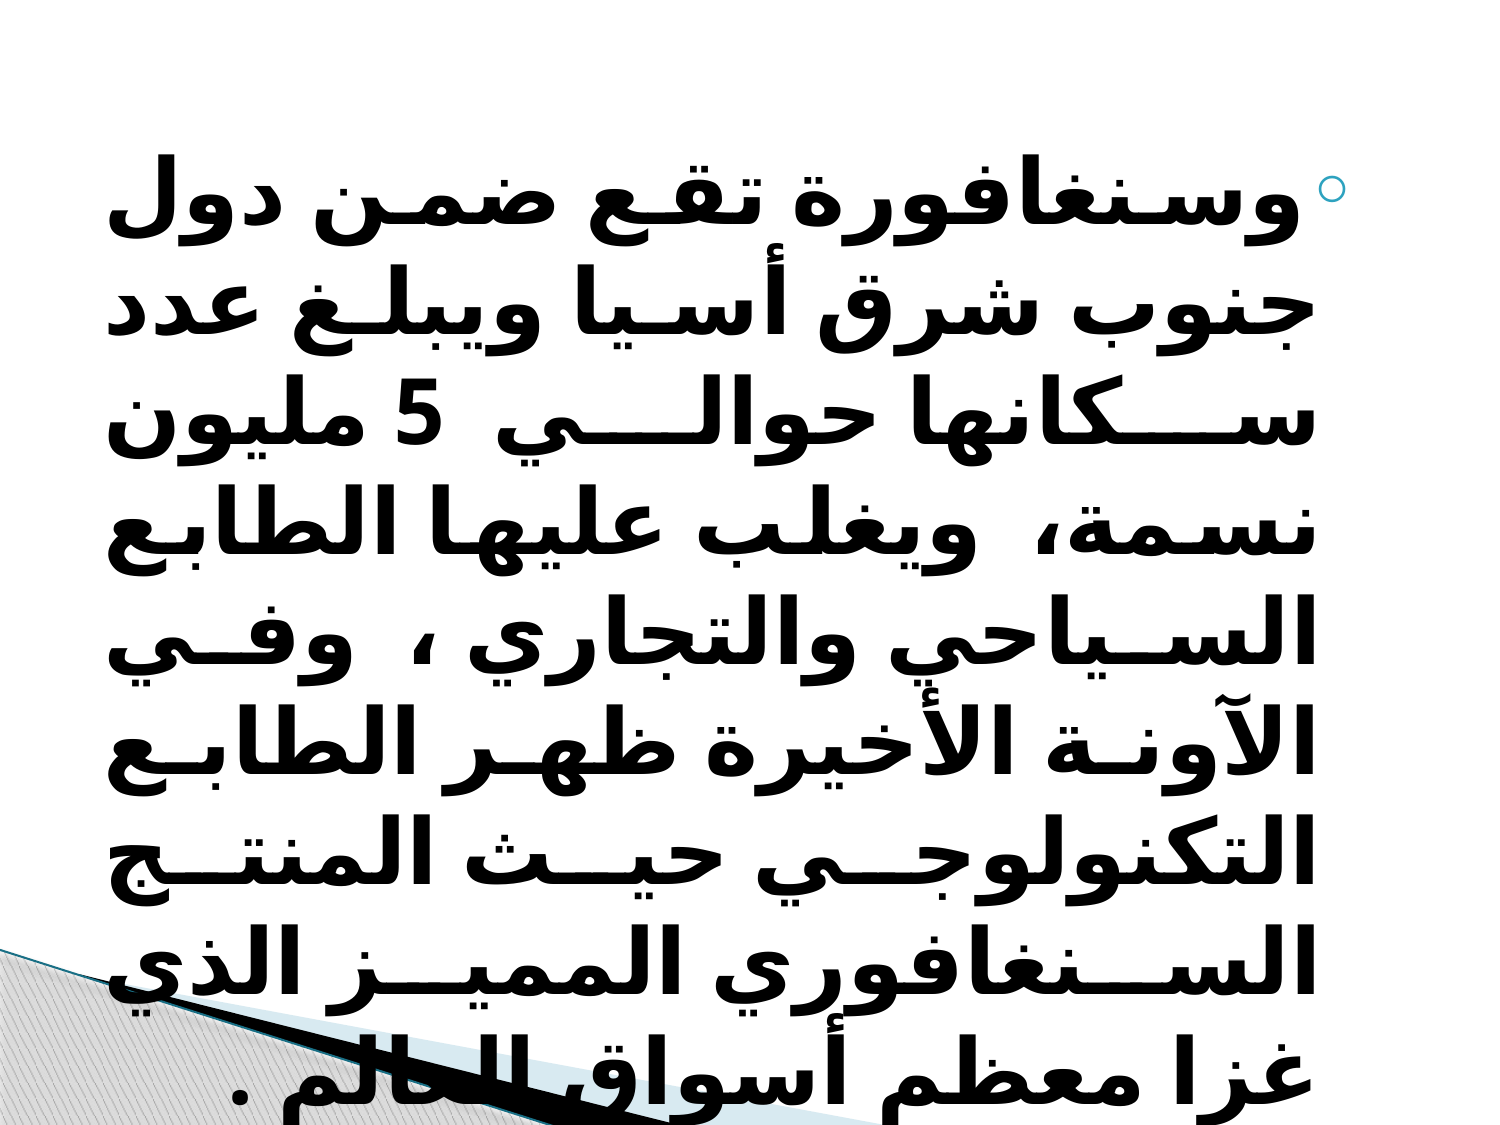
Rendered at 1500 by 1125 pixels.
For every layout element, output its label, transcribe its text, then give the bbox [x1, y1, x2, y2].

list وسنغافورة تقع ضمن دول جنوب شرق أسيا ويبلغ عدد سكانها حوالي 5 مليون نسمة، ويغلب عليها الطابع السياحي والتجاري ، وفي الآونة الأخيرة ظهر الطابع التكنولوجي حيث المنتج السنغافوري المميز الذي غزا معظم أسواق العالم . [88, 125, 1439, 868]
